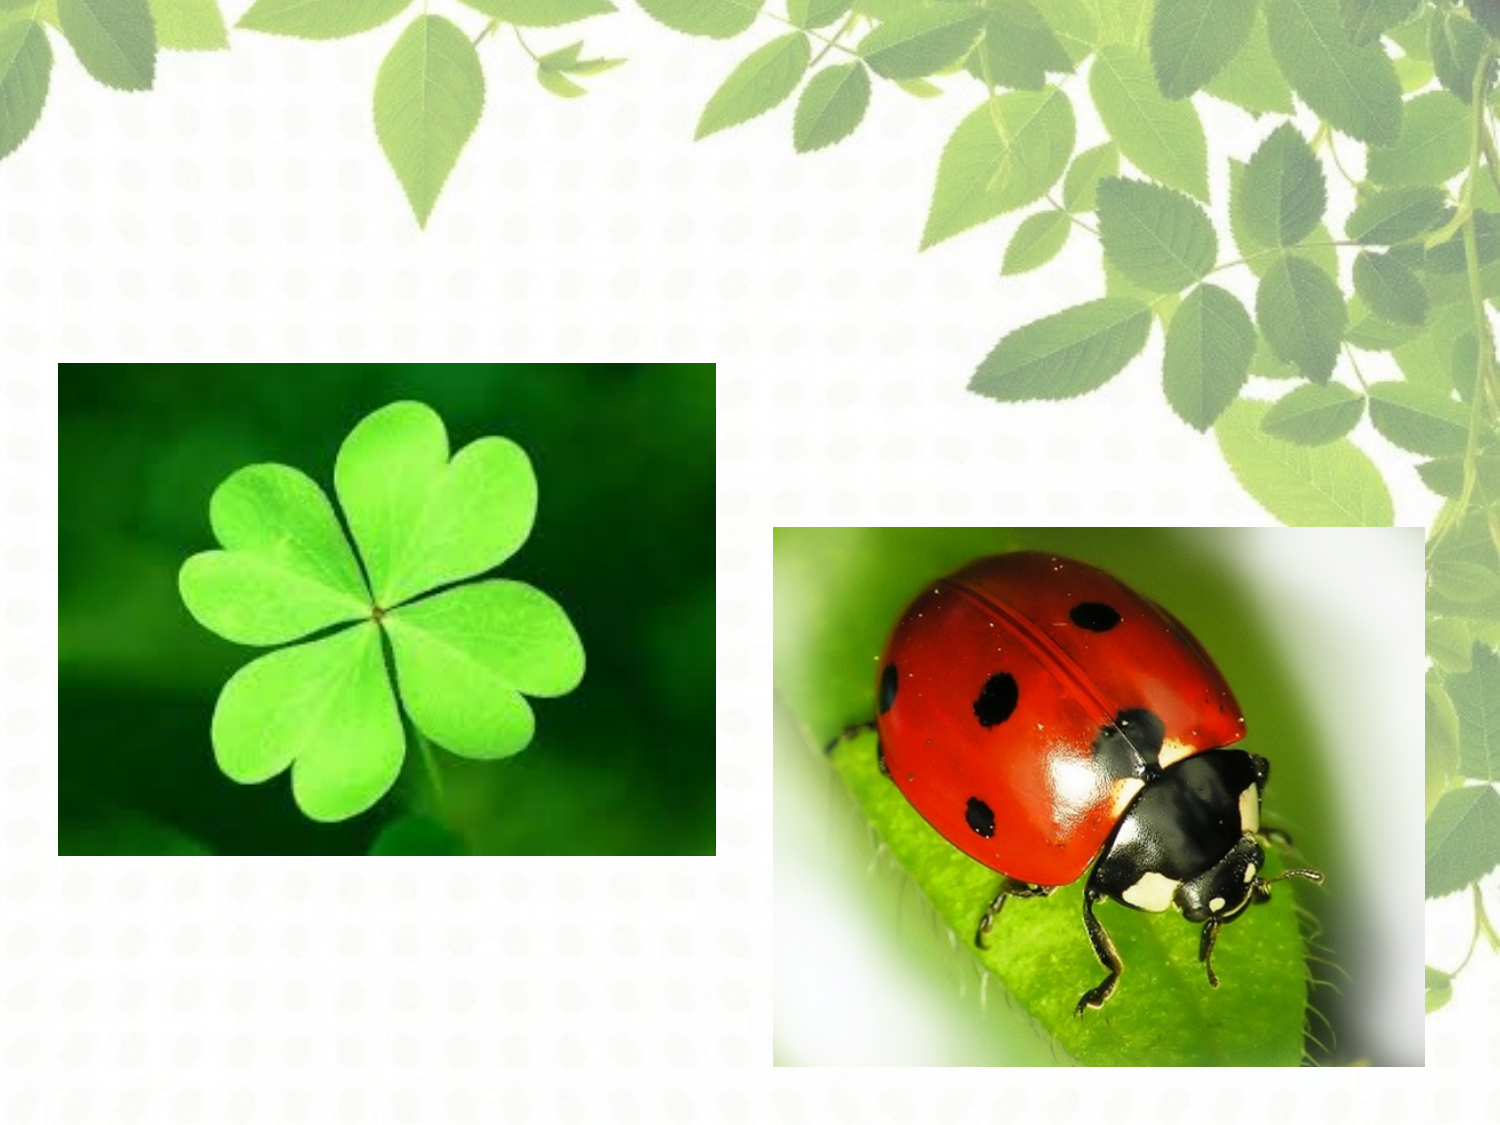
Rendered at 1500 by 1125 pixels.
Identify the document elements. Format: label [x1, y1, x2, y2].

picture [773, 527, 1425, 1067]
list [58, 362, 716, 856]
